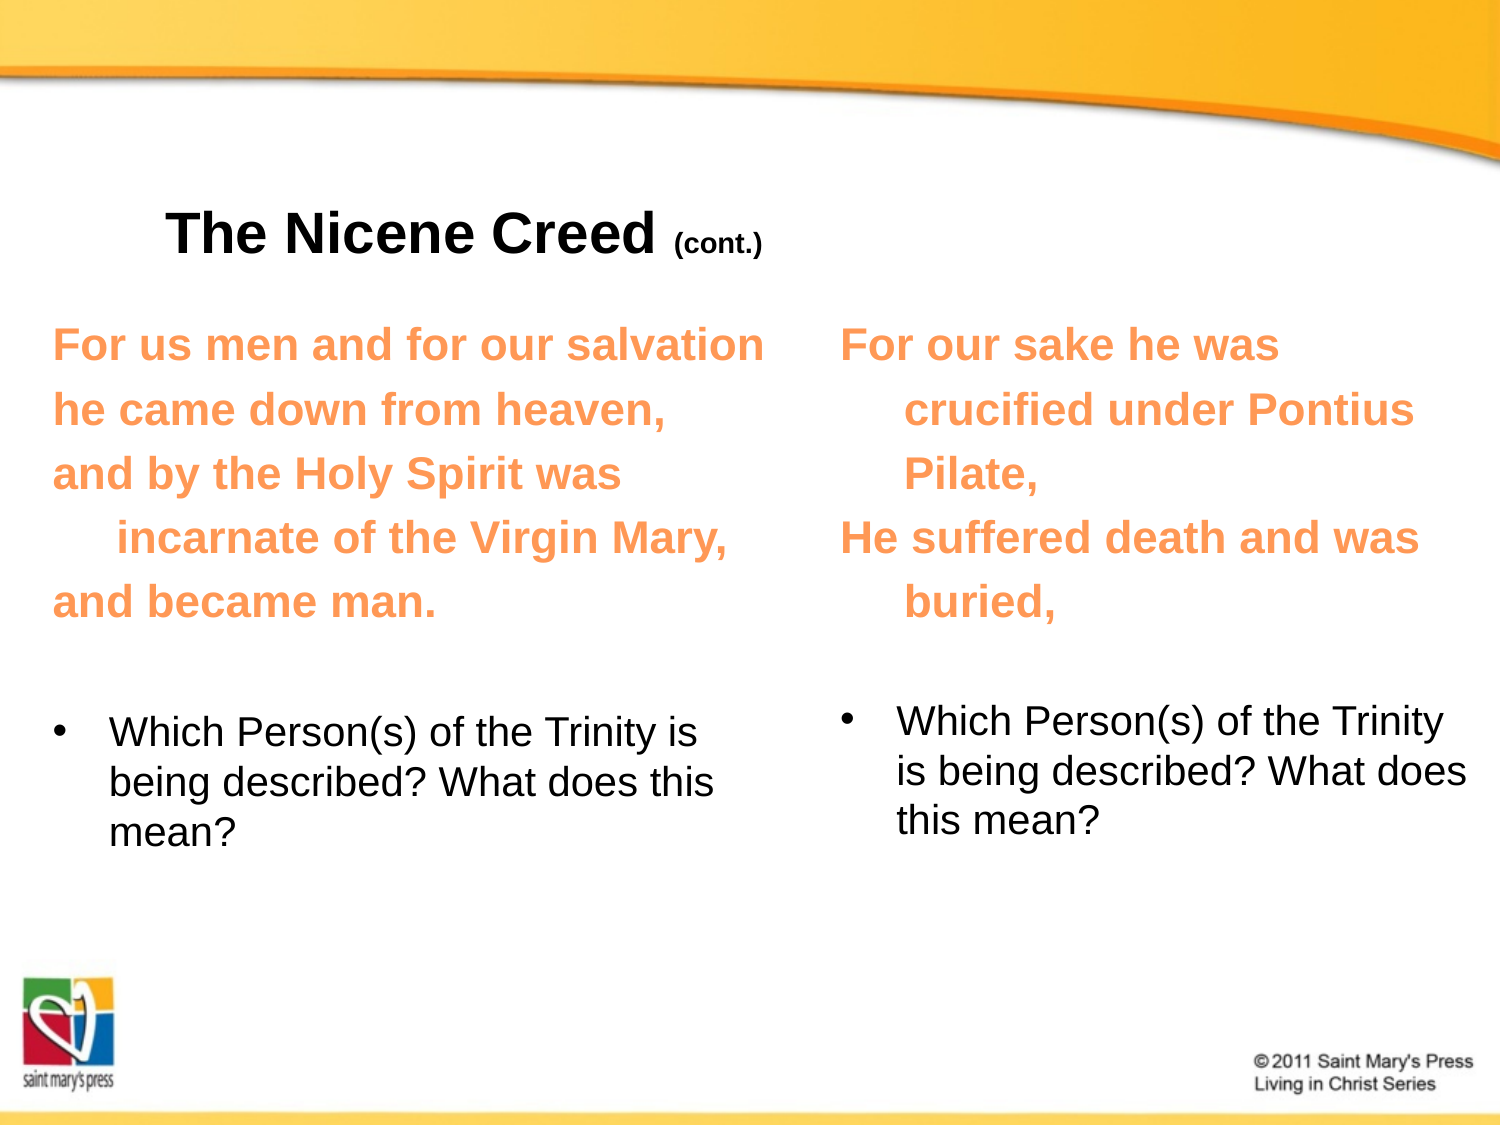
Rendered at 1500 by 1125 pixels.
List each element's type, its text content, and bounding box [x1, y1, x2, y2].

picture [0, 0, 1500, 1125]
list For our sake he was crucified under Pontius Pilate, He suffered death and was buried, Which Person(s) of the Trinity is being described? What does this mean? [825, 307, 1488, 1013]
list The Nicene Creed (cont.) [150, 187, 1350, 288]
list For us men and for our salvation he came down from heaven, and by the Holy Spirit was incarnate of the Virgin Mary, and became man. Which Person(s) of the Trinity is being described? What does this mean? [37, 307, 788, 1013]
